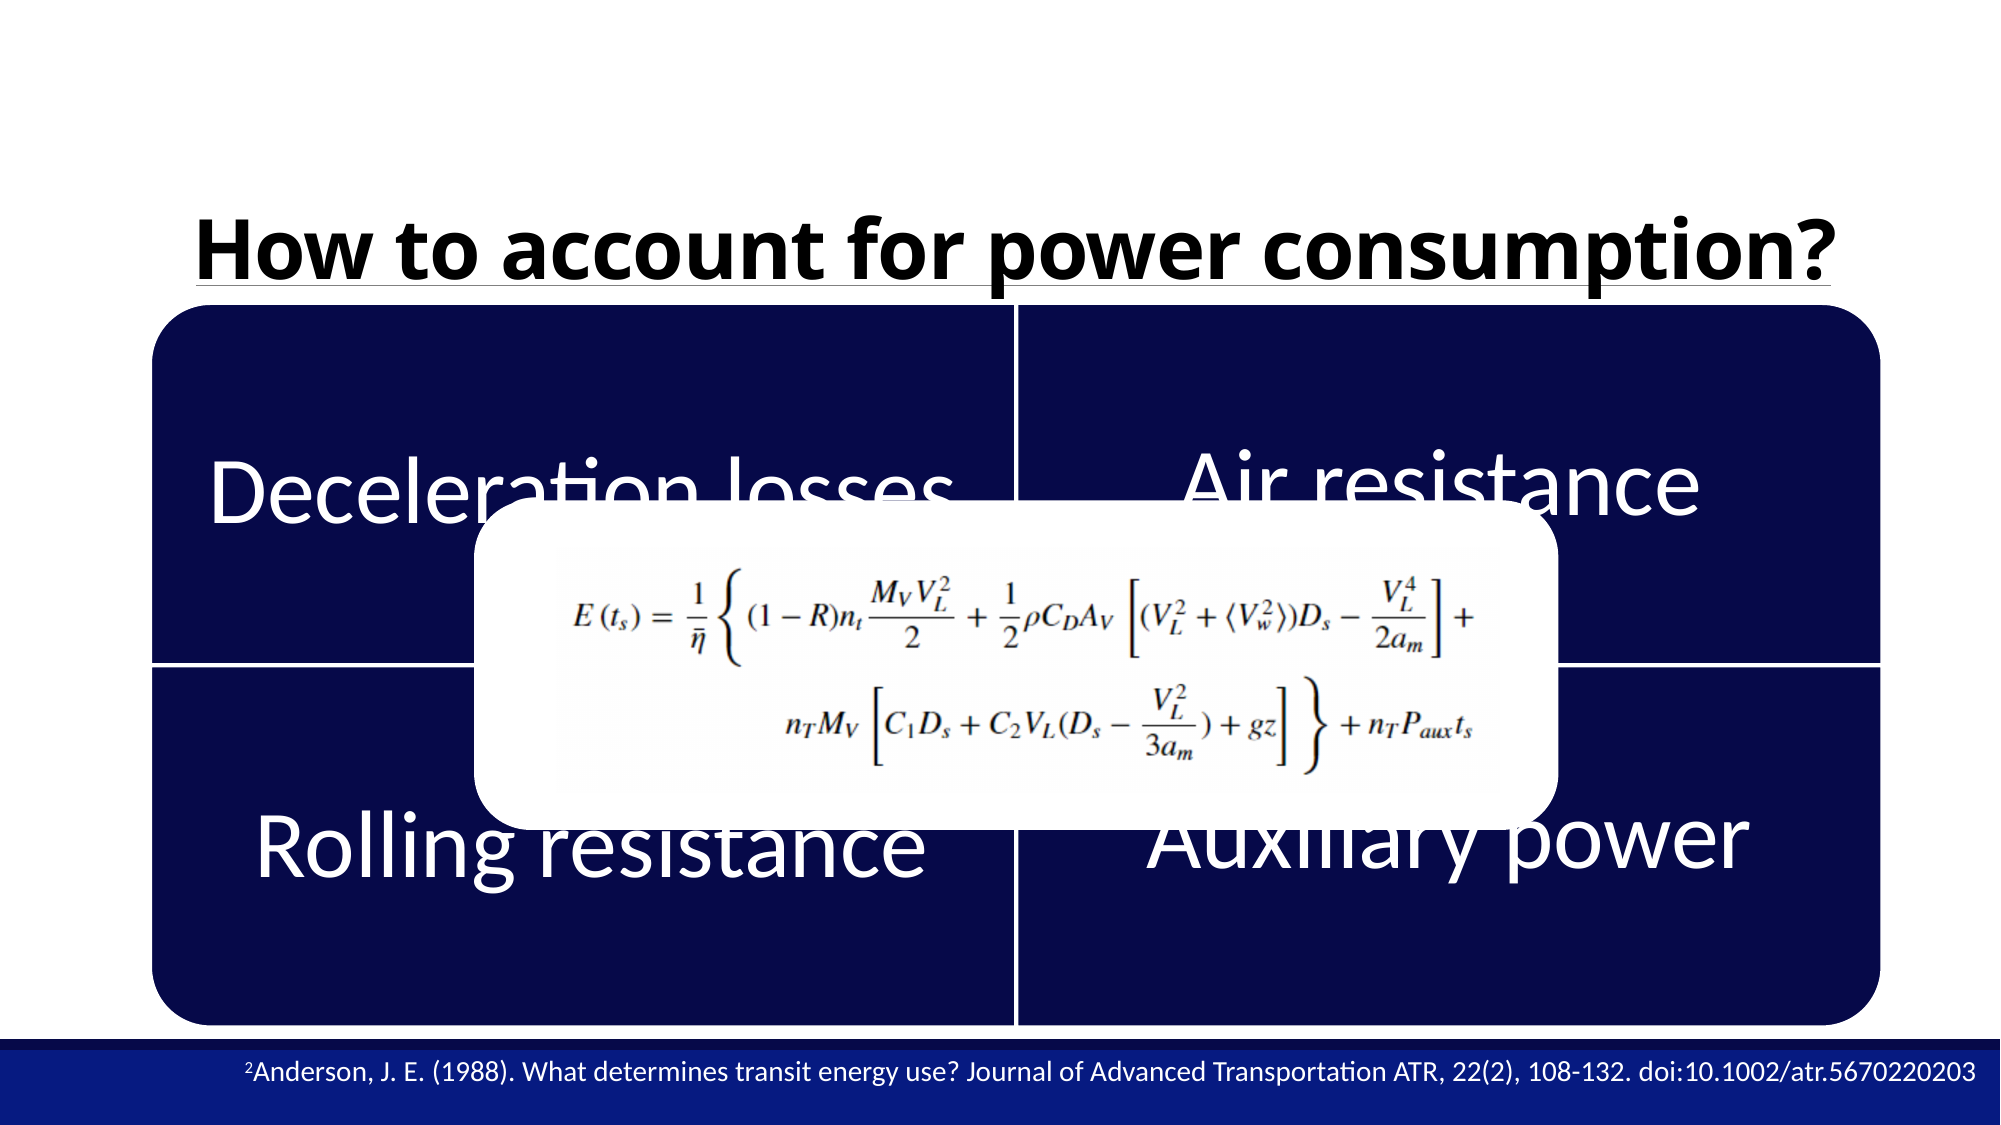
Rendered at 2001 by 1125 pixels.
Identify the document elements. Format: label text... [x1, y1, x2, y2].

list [149, 302, 1883, 1028]
picture [555, 546, 1501, 793]
title How to account for power consumption? [105, 1, 1925, 304]
text_box 2Anderson, J. E. (1988). What determines transit energy use? Journal of Advanced Transportation ATR, 22(2), 108-132. doi:10.1002/atr.5670220203 [229, 1045, 2000, 1125]
